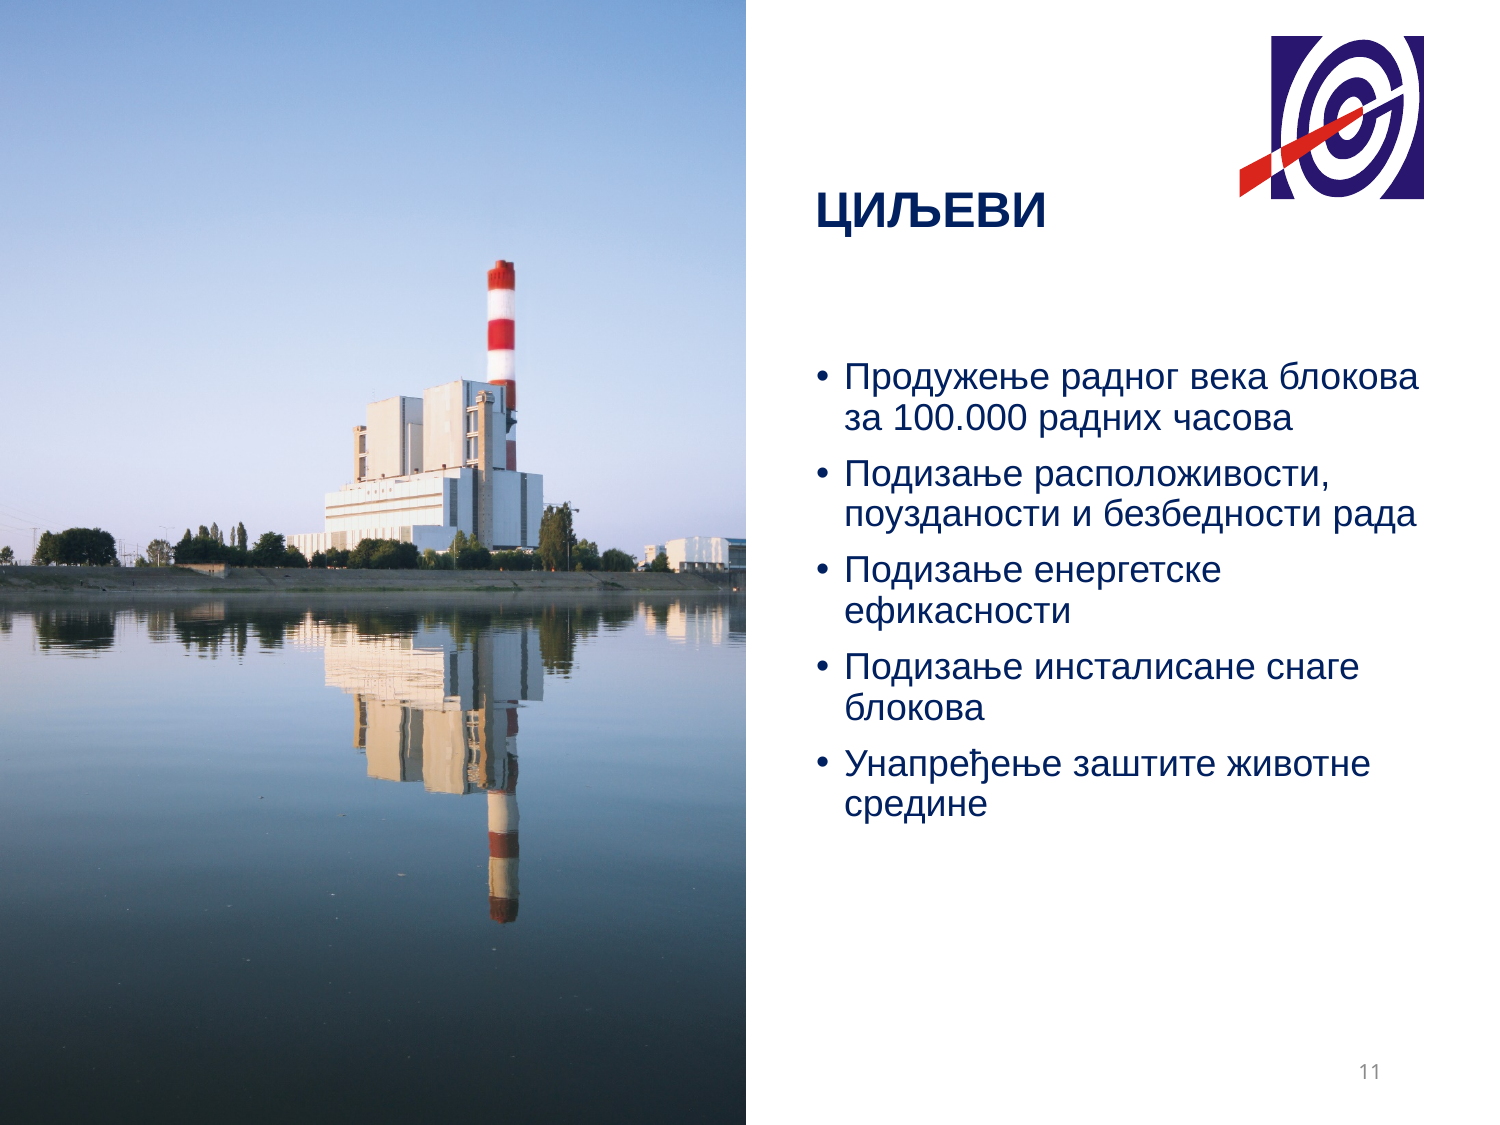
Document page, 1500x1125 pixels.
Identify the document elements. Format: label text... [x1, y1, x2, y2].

picture [0, 0, 746, 1125]
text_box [1238, 35, 1425, 200]
title ЦИЉЕВИ [800, 134, 1500, 289]
slide_number 11 [1059, 1042, 1397, 1103]
list Продужење радног века блокова за 100.000 радних часова Подизање расположивости, поузданости и безбедности рада Подизање енергетске ефикасности Подизање инсталисане снаге блокова Унапређење заштите животне средине [800, 350, 1450, 975]
